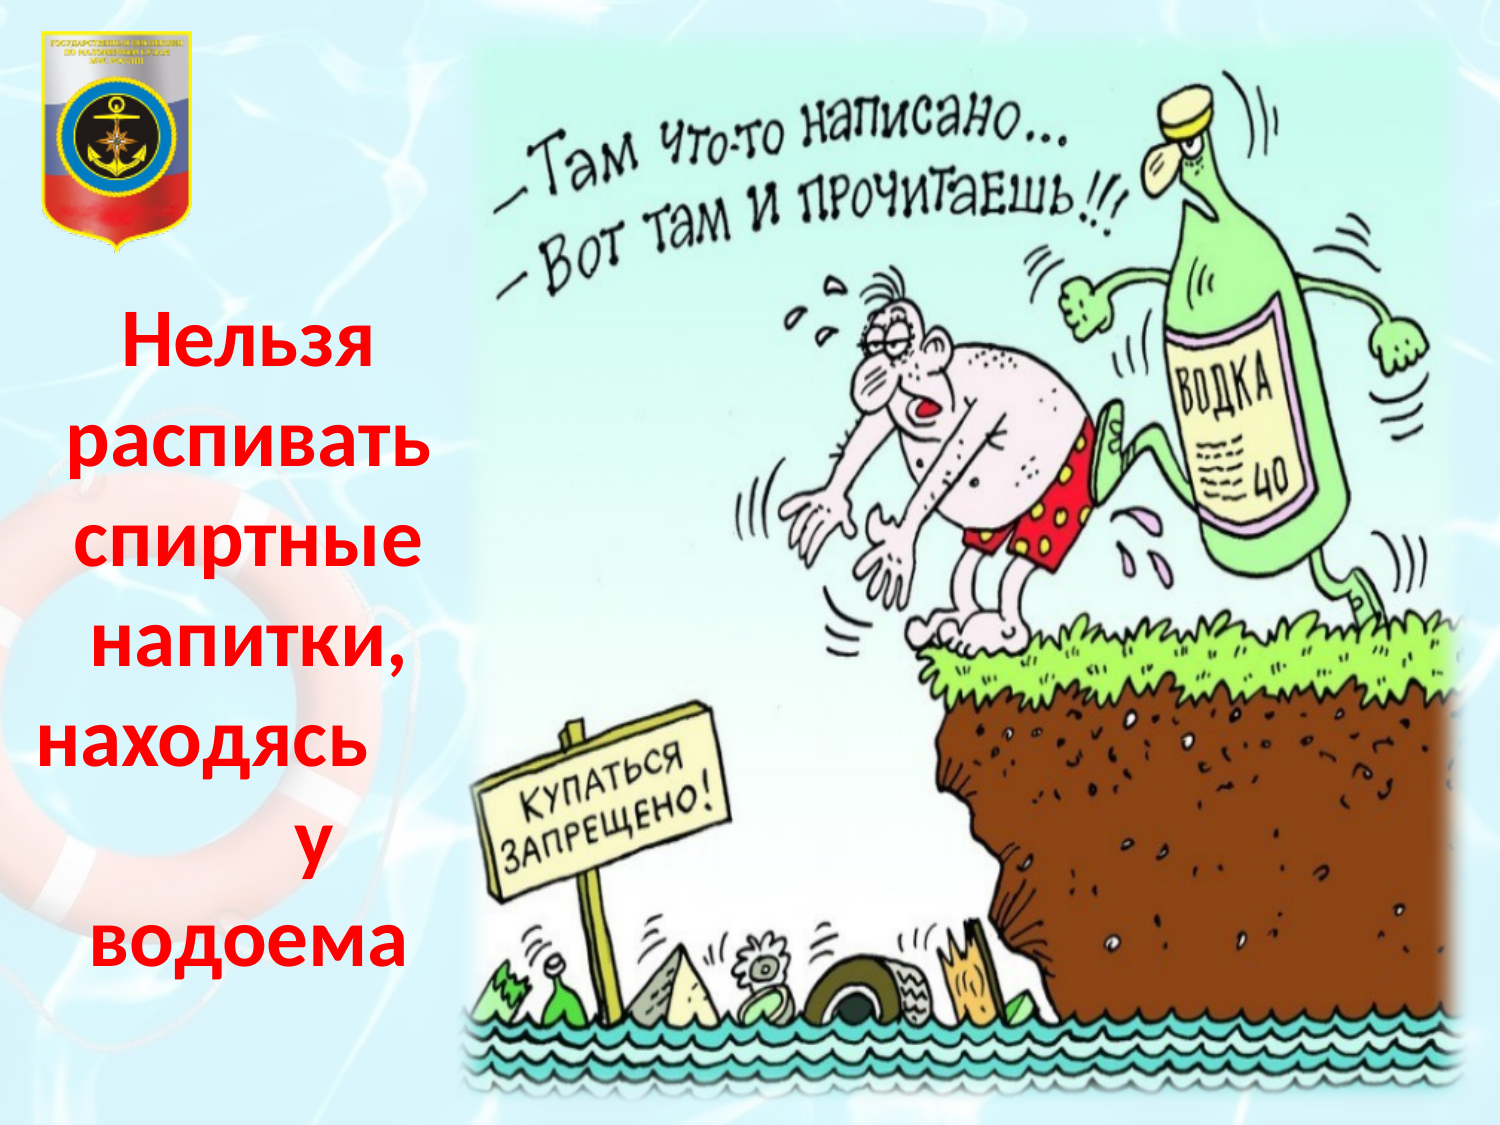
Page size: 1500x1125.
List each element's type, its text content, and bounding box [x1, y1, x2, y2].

text_box Нельзя распивать спиртные напитки, находясь у водоема [17, 160, 449, 1106]
picture [454, 18, 1471, 1107]
picture [41, 31, 193, 255]
